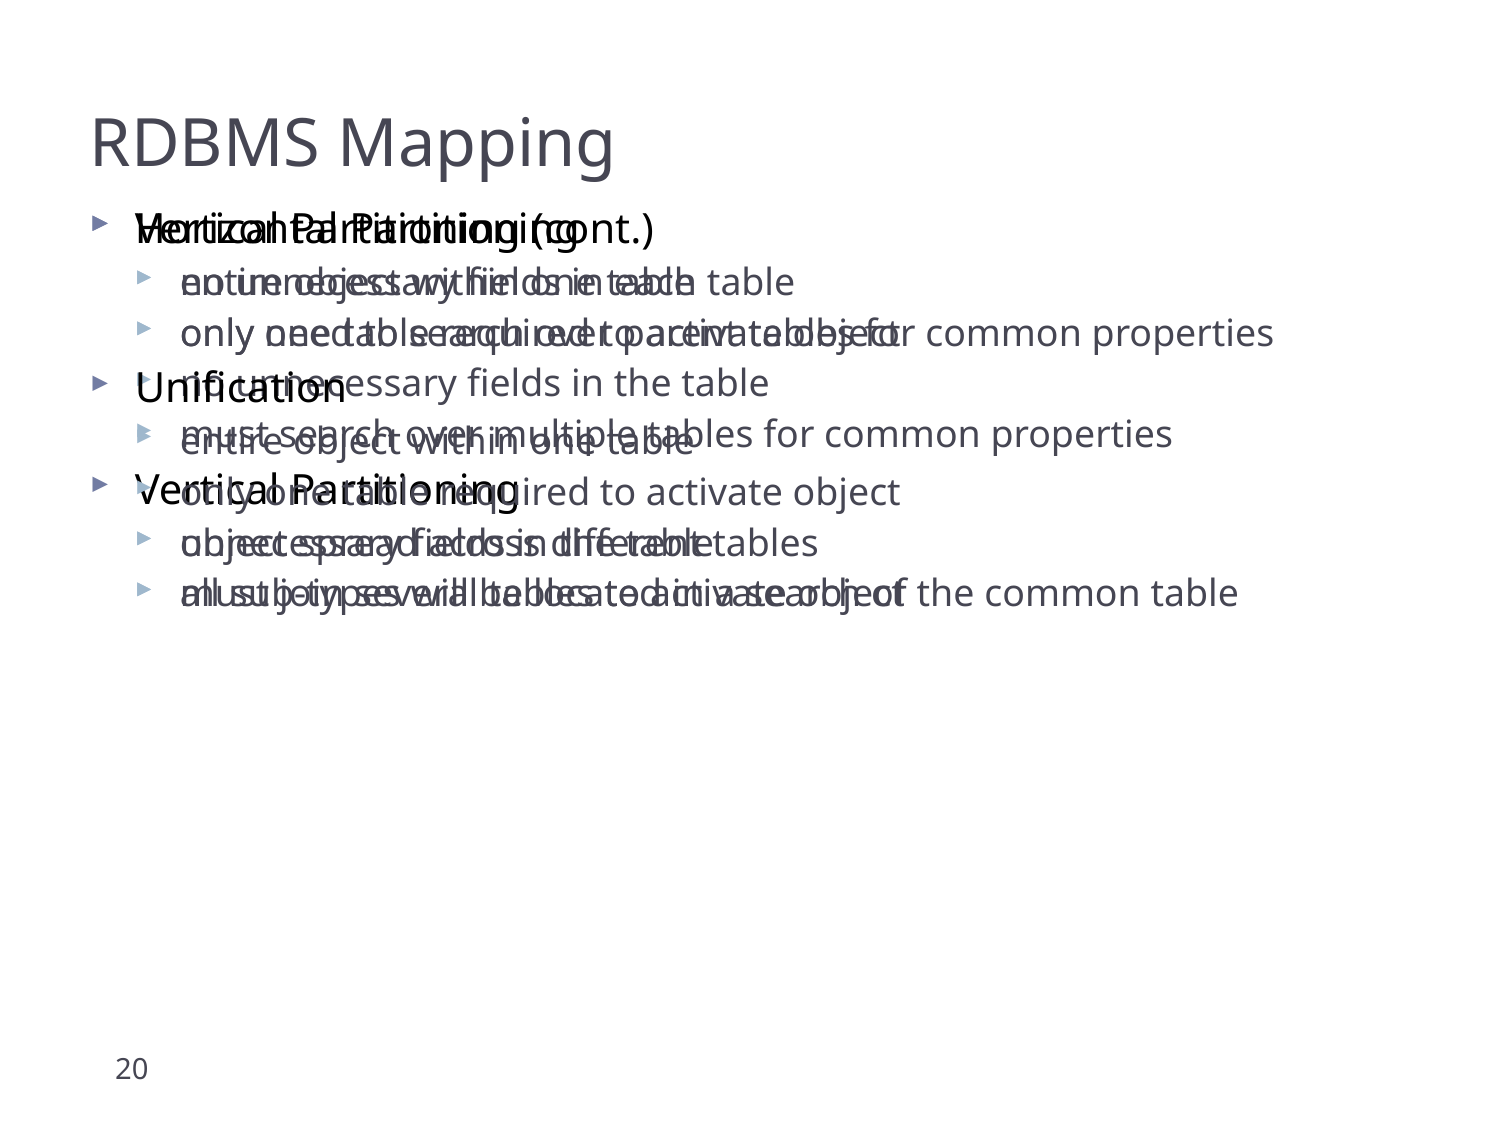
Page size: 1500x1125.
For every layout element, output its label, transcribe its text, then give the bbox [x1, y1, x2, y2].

slide_number 20 [100, 1042, 426, 1103]
list Vertical Partitioning (cont.) no unnecessary fields in each table only need to search over parent tables for common properties Unification entire object within one table only one table required to activate object unnecessary fields in the table all sub-types will be located in a search of the common table [75, 200, 1425, 1006]
title RDBMS Mapping [75, 37, 1425, 188]
